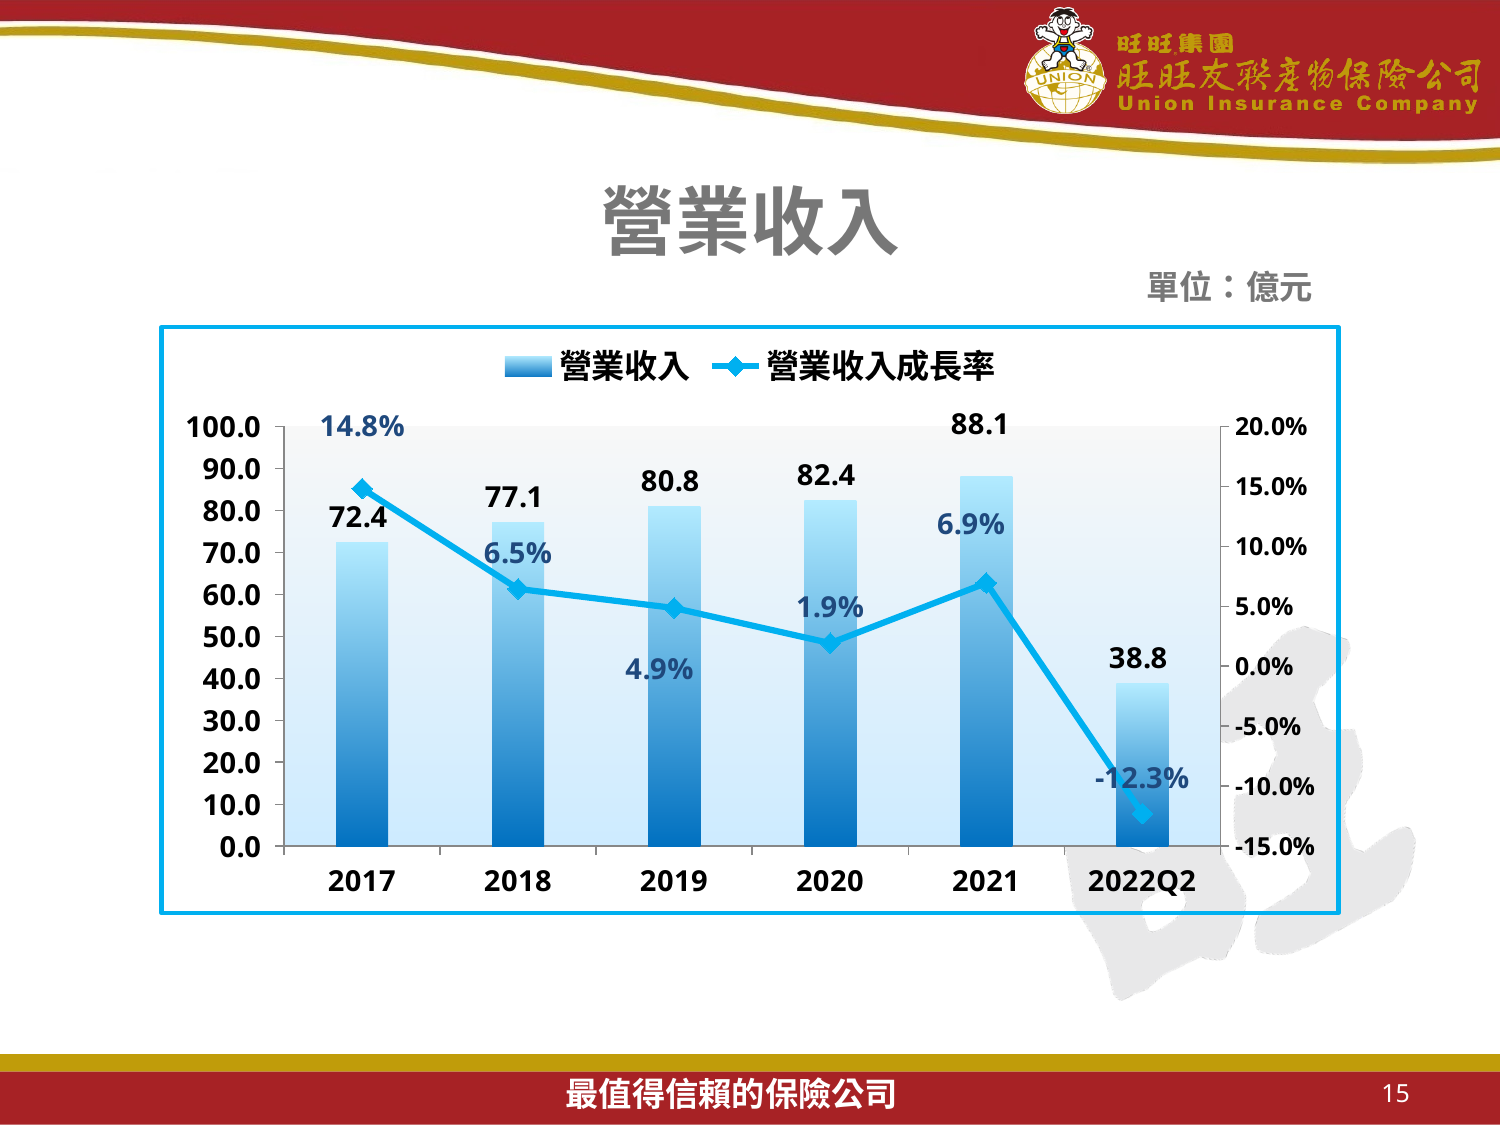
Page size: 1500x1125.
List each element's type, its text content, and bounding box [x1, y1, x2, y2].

slide_number 15 [1074, 1070, 1425, 1118]
text_box 單位：億元 [1131, 258, 1328, 314]
picture [0, 0, 1500, 173]
chart [159, 324, 1341, 916]
title 營業收入 [75, 149, 1425, 291]
